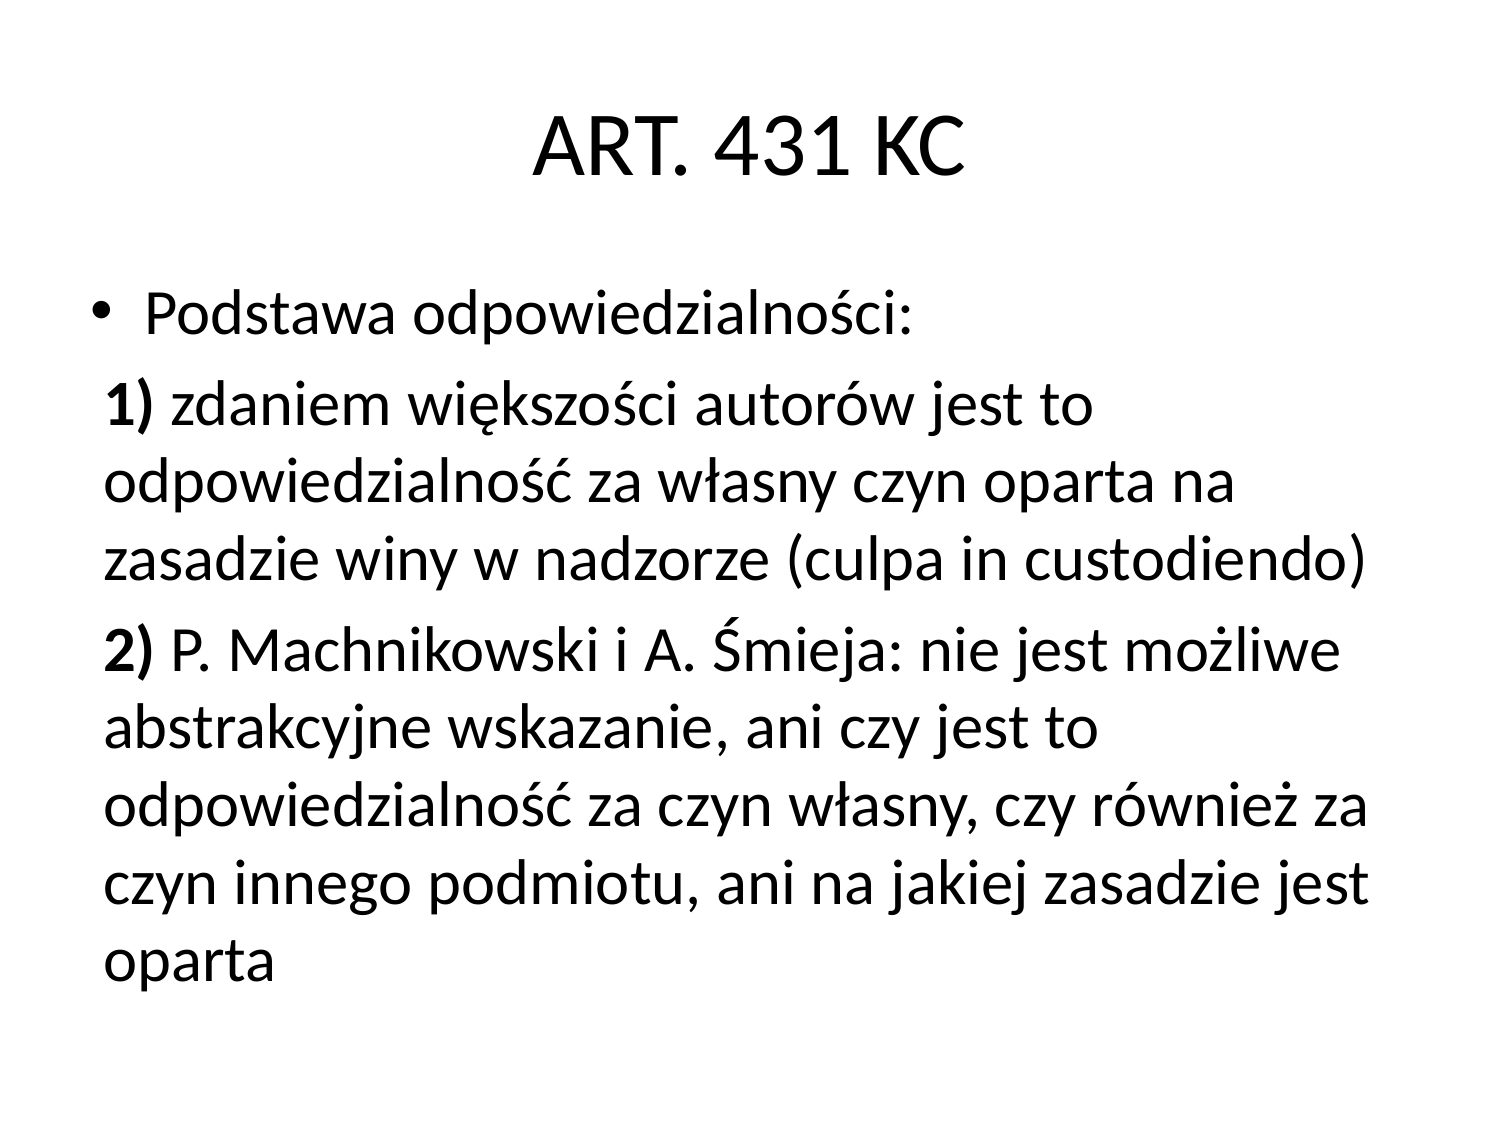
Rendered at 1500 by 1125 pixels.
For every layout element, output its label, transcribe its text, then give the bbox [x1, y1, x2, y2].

list Podstawa odpowiedzialności: 1) zdaniem większości autorów jest to odpowiedzialność za własny czyn oparta na zasadzie winy w nadzorze (culpa in custodiendo) 2) P. Machnikowski i A. Śmieja: nie jest możliwe abstrakcyjne wskazanie, ani czy jest to odpowiedzialność za czyn własny, czy również za czyn innego podmiotu, ani na jakiej zasadzie jest oparta [75, 262, 1425, 1005]
title ART. 431 KC [75, 45, 1425, 233]
